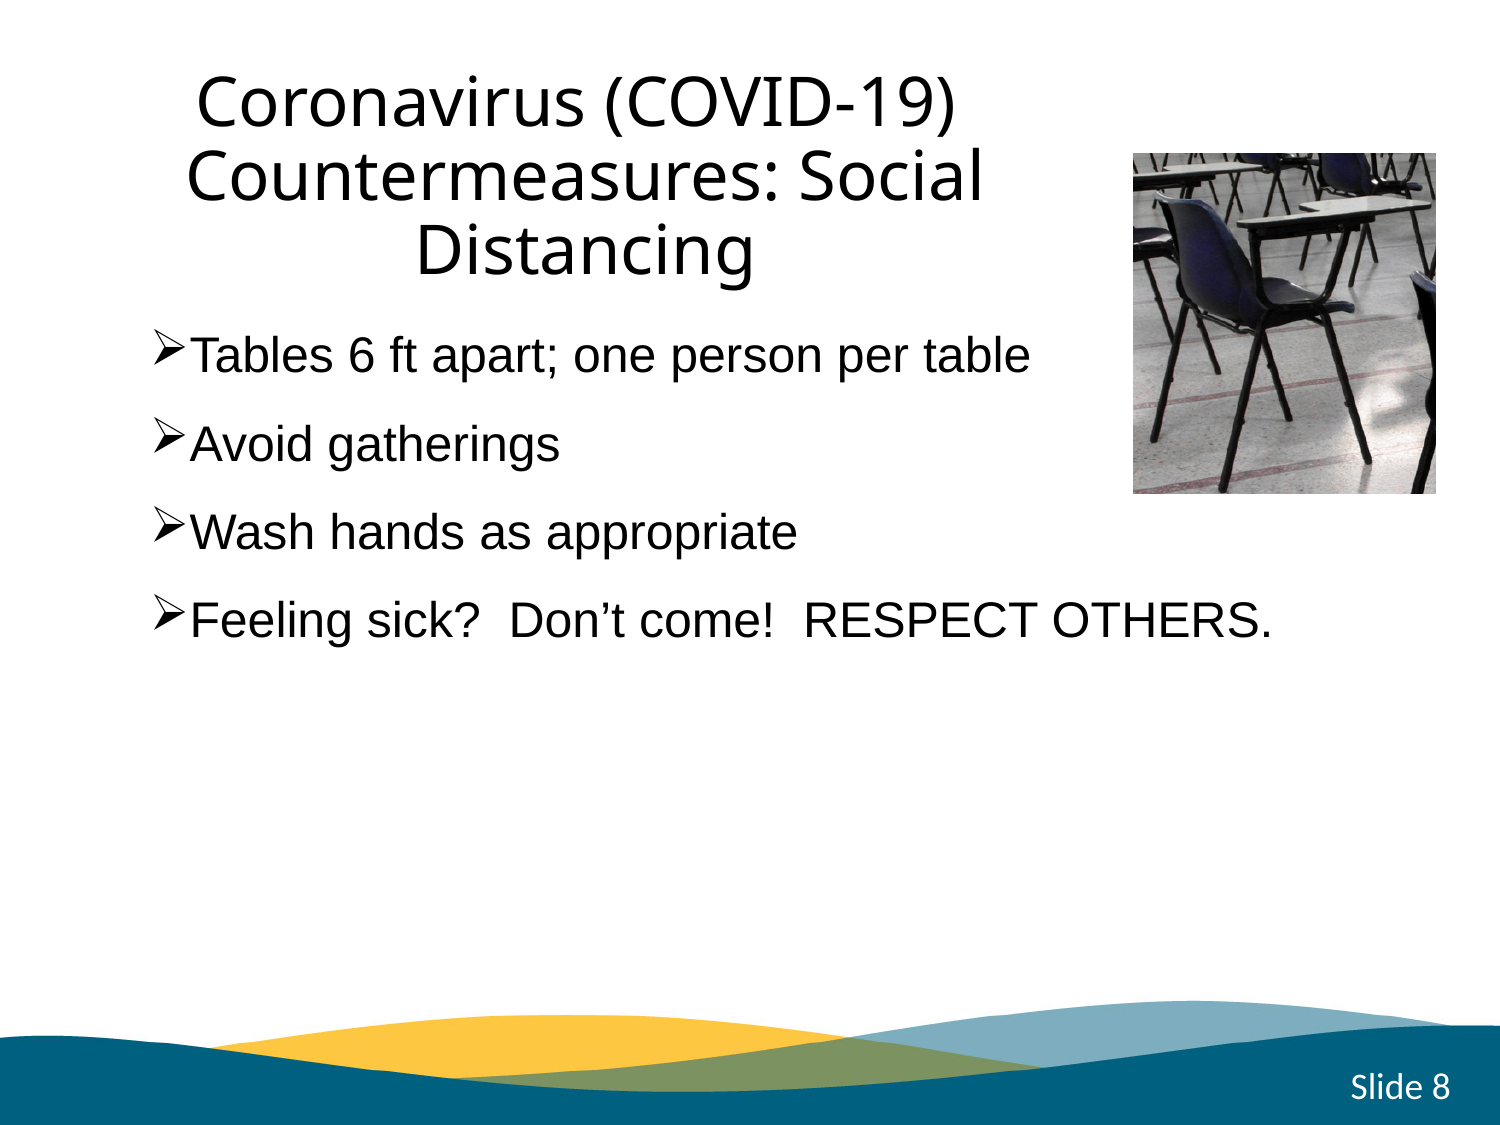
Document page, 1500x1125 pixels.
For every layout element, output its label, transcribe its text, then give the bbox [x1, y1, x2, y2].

text_box Tables 6 ft apart; one person per table Avoid gatherings Wash hands as appropriate Feeling sick? Don’t come! RESPECT OTHERS. [135, 322, 1336, 951]
text_box Slide 8 [1335, 1054, 1500, 1125]
picture [0, 0, 1500, 1091]
text_box Coronavirus (COVID-19) Countermeasures: Social Distancing [64, 59, 1107, 248]
